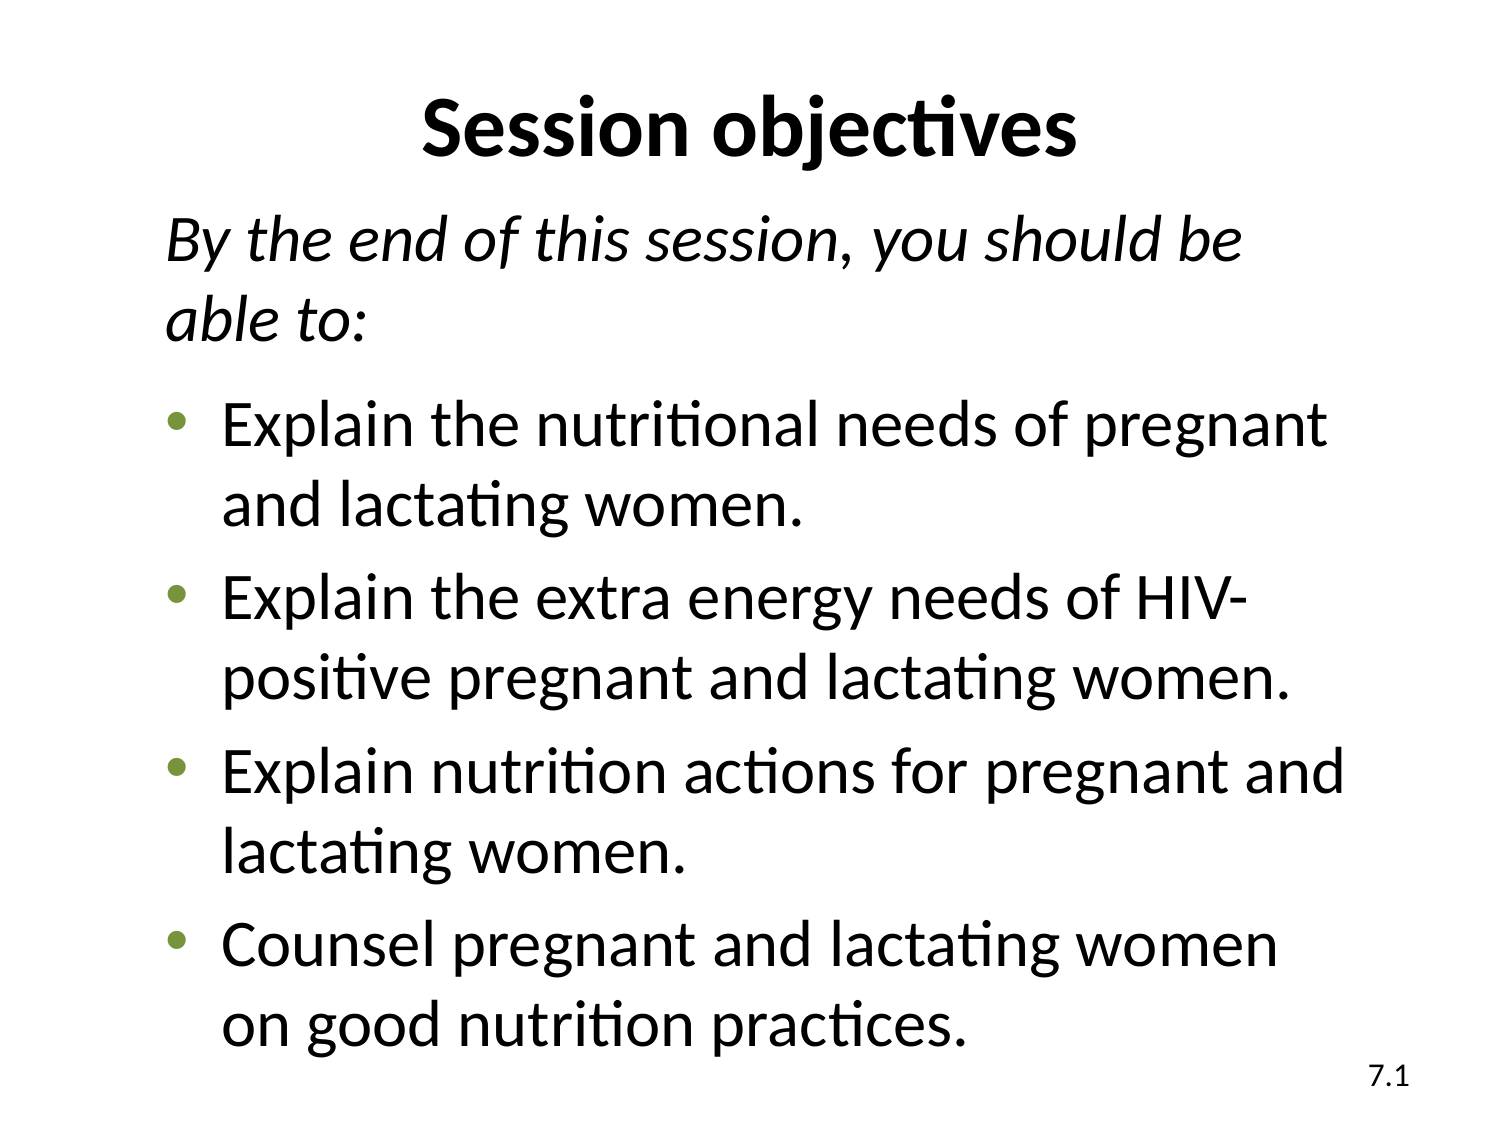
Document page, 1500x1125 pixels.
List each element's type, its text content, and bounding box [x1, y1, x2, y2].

slide_number 7.1 [1074, 1042, 1425, 1103]
title Session objectives [0, 28, 1500, 216]
list By the end of this session, you should be able to: Explain the nutritional needs of pregnant and lactating women. Explain the extra energy needs of HIV-positive pregnant and lactating women. Explain nutrition actions for pregnant and lactating women. Counsel pregnant and lactating women on good nutrition practices. [150, 216, 1375, 930]
